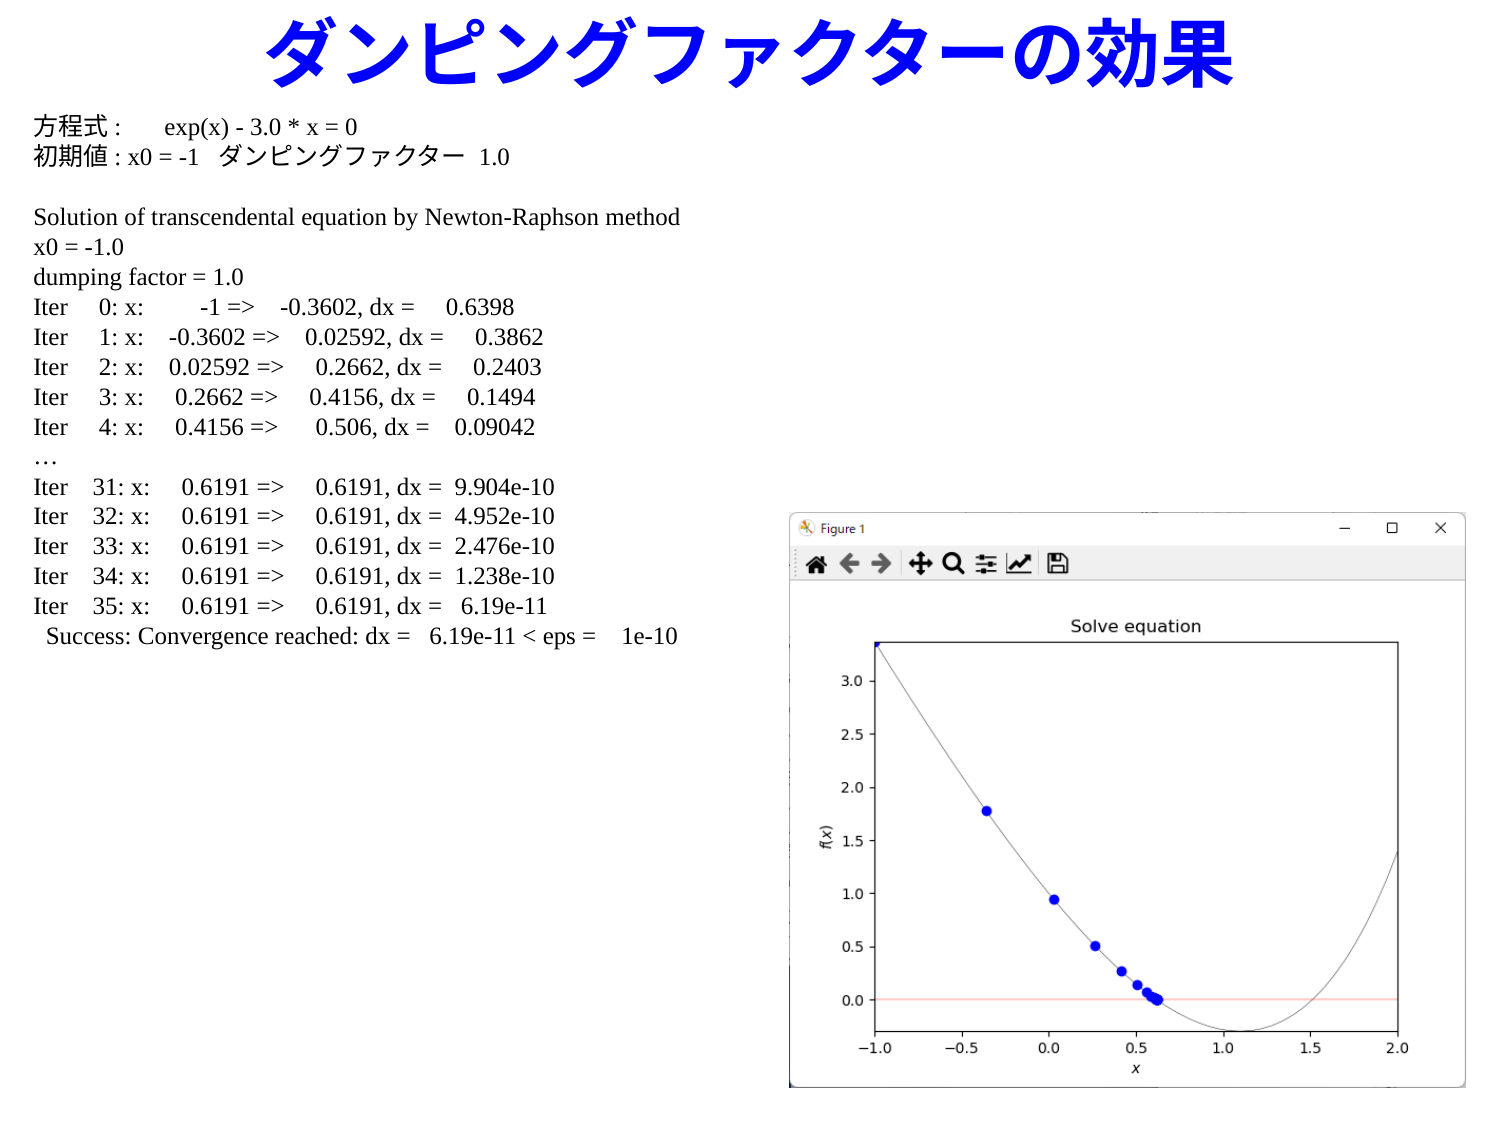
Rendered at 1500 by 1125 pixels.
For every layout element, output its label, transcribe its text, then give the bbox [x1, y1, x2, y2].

text_box 方程式: exp(x) - 3.0 * x = 0 初期値: x0 = -1 ダンピングファクター 1.0 Solution of transcendental equation by Newton-Raphson method x0 = -1.0 dumping factor = 1.0 Iter 0: x: -1 => -0.3602, dx = 0.6398 Iter 1: x: -0.3602 => 0.02592, dx = 0.3862 Iter 2: x: 0.02592 => 0.2662, dx = 0.2403 Iter 3: x: 0.2662 => 0.4156, dx = 0.1494 Iter 4: x: 0.4156 => 0.506, dx = 0.09042 … Iter 31: x: 0.6191 => 0.6191, dx = 9.904e-10 Iter 32: x: 0.6191 => 0.6191, dx = 4.952e-10 Iter 33: x: 0.6191 => 0.6191, dx = 2.476e-10 Iter 34: x: 0.6191 => 0.6191, dx = 1.238e-10 Iter 35: x: 0.6191 => 0.6191, dx = 6.19e-11 Success: Convergence reached: dx = 6.19e-11 < eps = 1e-10 [18, 103, 1114, 657]
text_box ダンピングファクターの効果 [0, 0, 1500, 104]
picture [789, 512, 1466, 1088]
